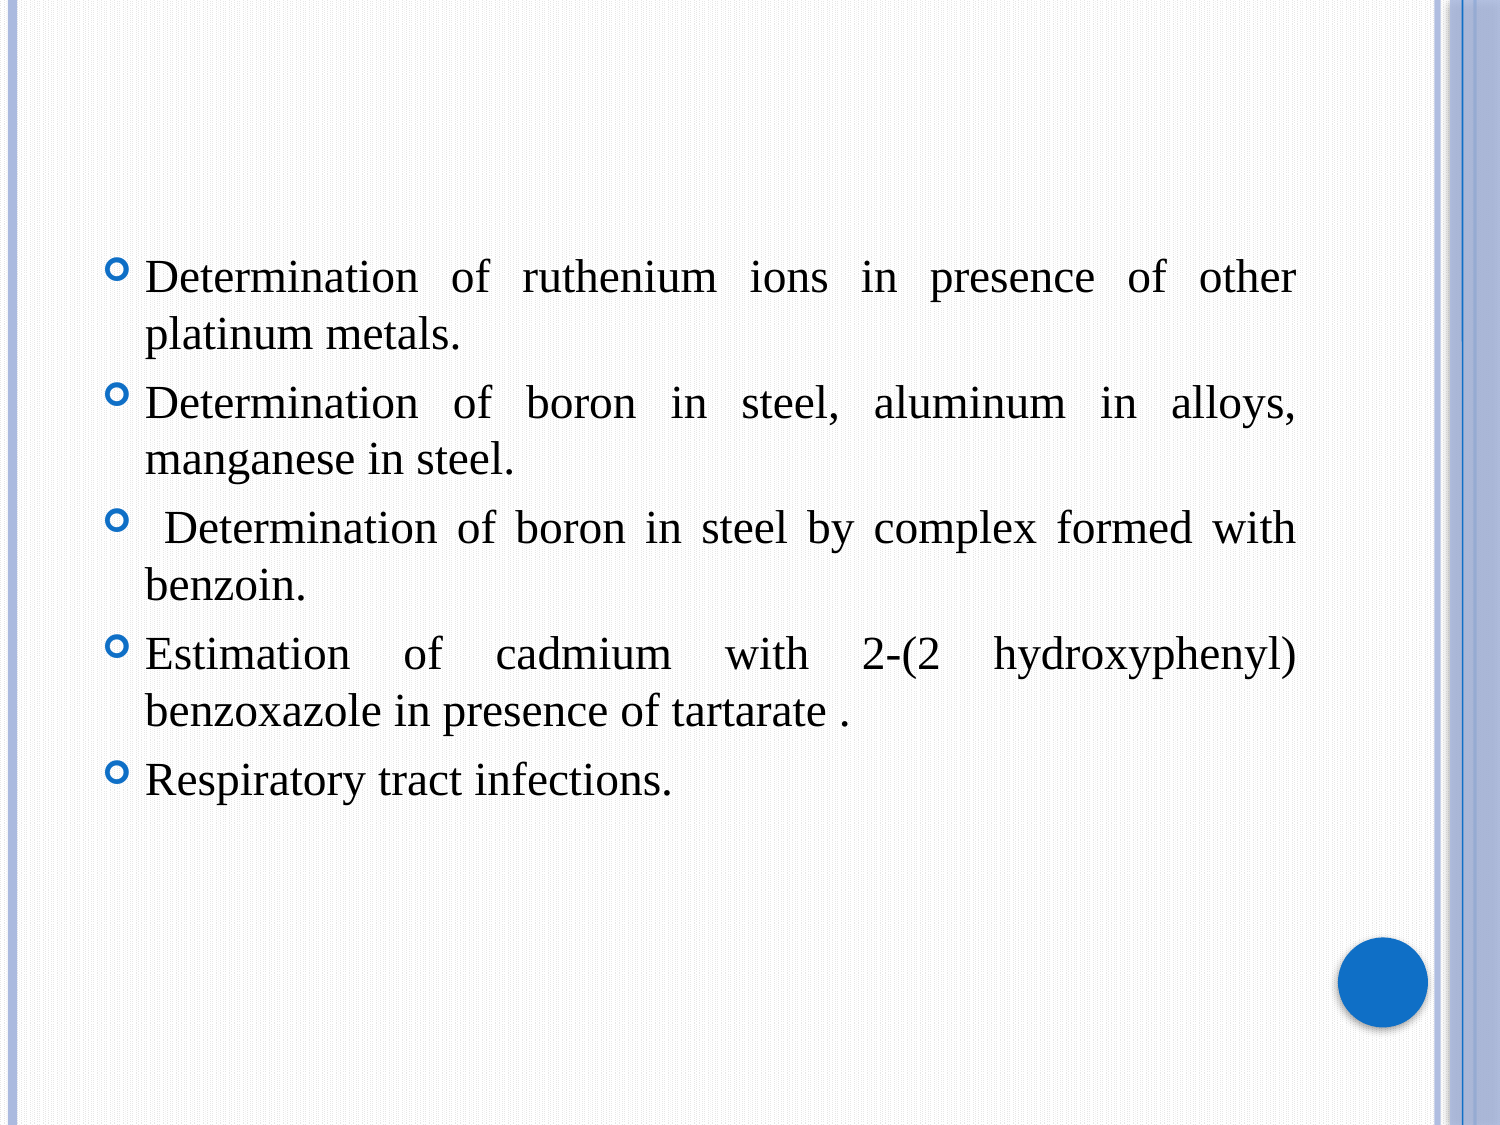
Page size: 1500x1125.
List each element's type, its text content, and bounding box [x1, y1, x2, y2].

list Determination of ruthenium ions in presence of other platinum metals. Determination of boron in steel, aluminum in alloys, manganese in steel. Determination of boron in steel by complex formed with benzoin. Estimation of cadmium with 2-(2 hydroxyphenyl) benzoxazole in presence of tartarate . Respiratory tract infections. [87, 237, 1313, 950]
